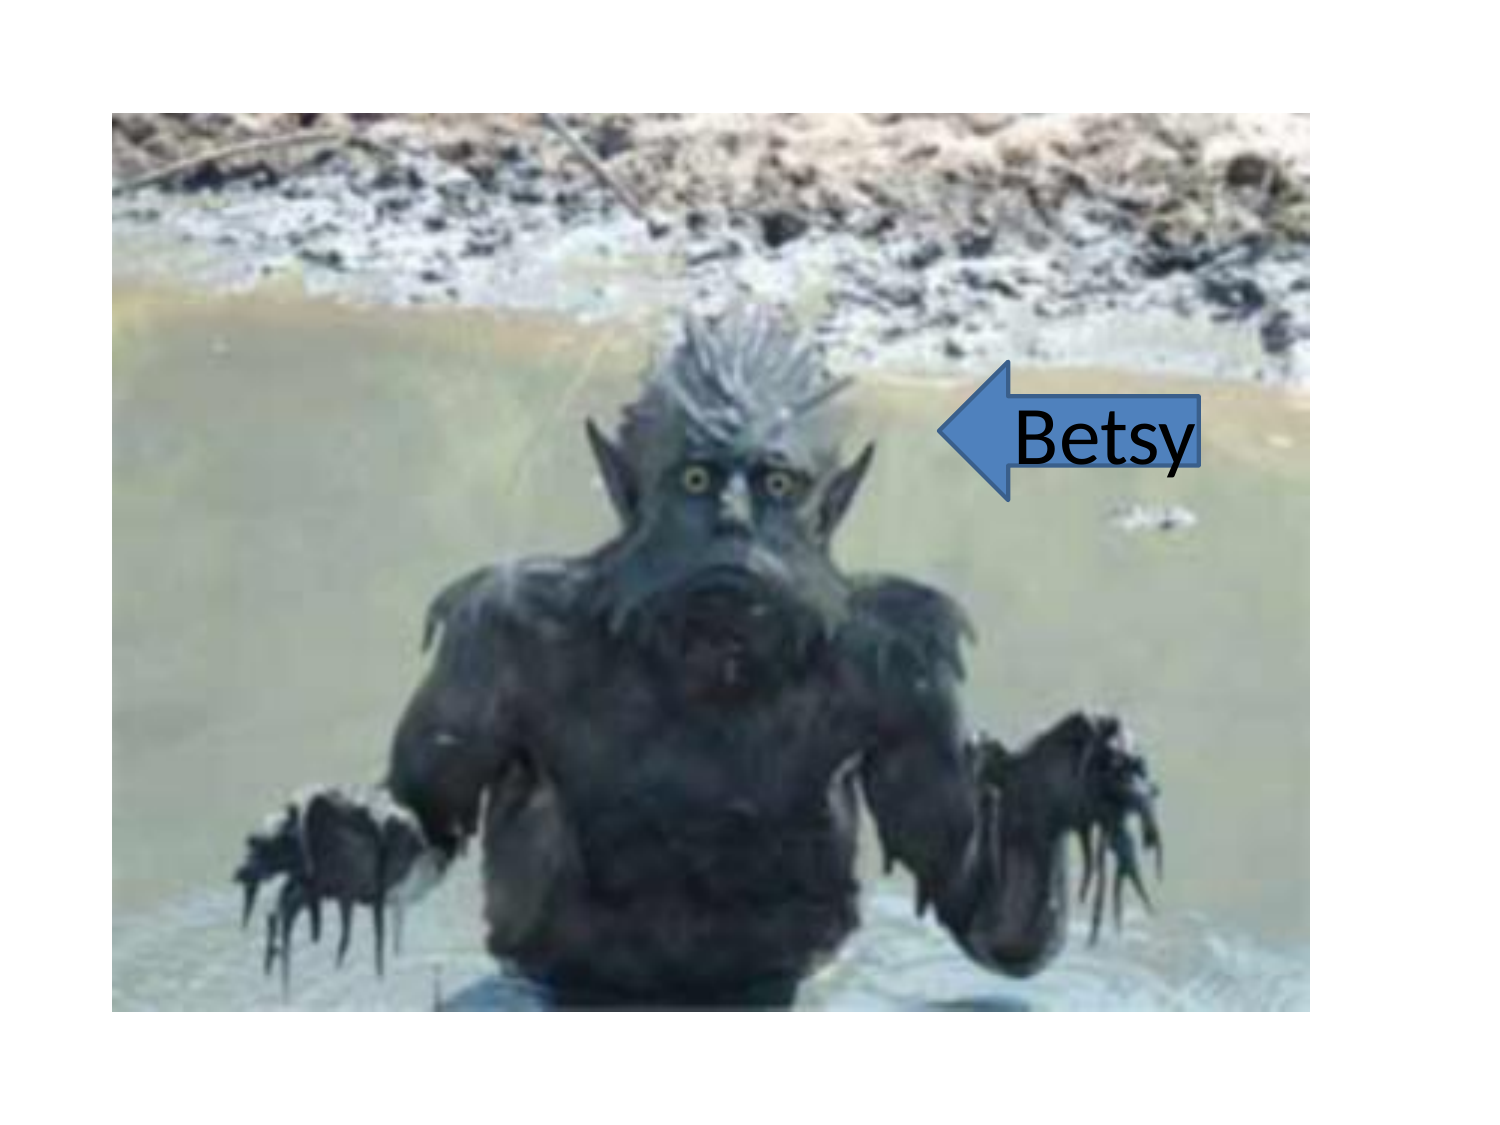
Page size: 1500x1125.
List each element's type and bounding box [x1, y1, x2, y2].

picture [111, 113, 1310, 1012]
